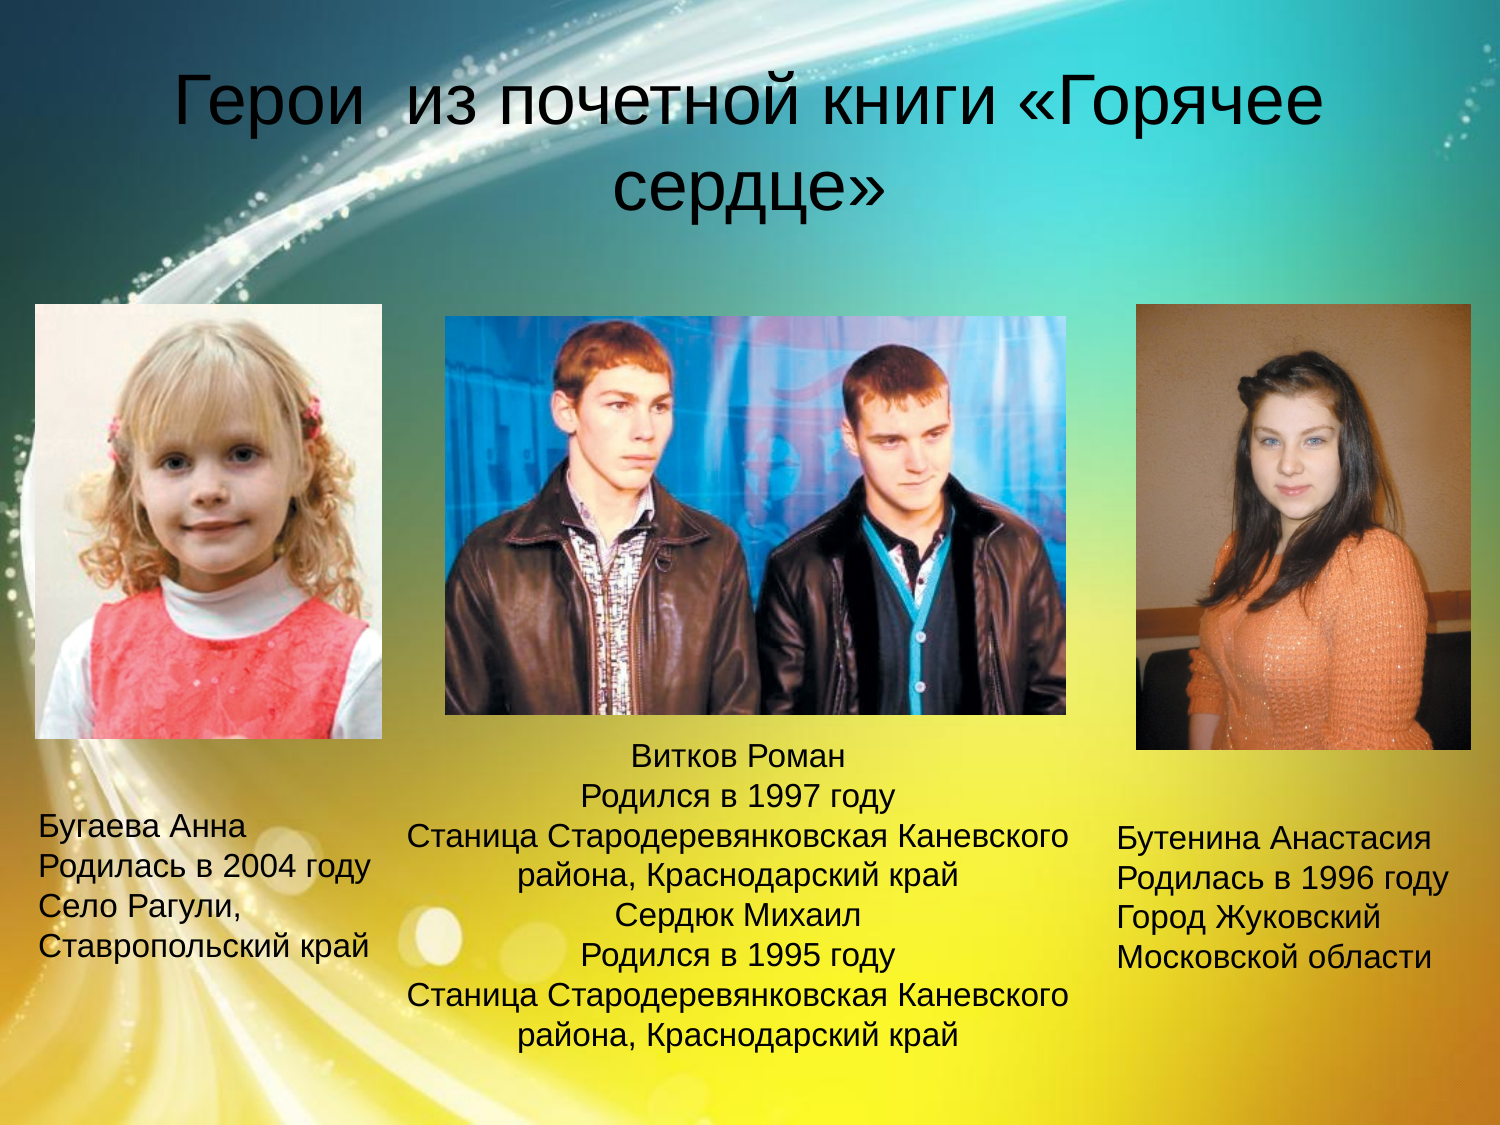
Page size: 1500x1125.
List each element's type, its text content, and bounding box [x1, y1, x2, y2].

text_box Бугаева Анна Родилась в 2004 году Село Рагули, Ставропольский край [23, 796, 363, 972]
title Герои из почетной книги «Горячее сердце» [75, 45, 1425, 233]
text_box Витков Роман Родился в 1997 году Станица Стародеревянковская Каневского района, Краснодарский край Сердюк Михаил Родился в 1995 году Станица Стародеревянковская Каневского района, Краснодарский край [363, 726, 1114, 1061]
picture [0, 0, 1500, 1125]
text_box Бутенина Анастасия Родилась в 1996 году Город Жуковский Московской области [1114, 808, 1500, 983]
